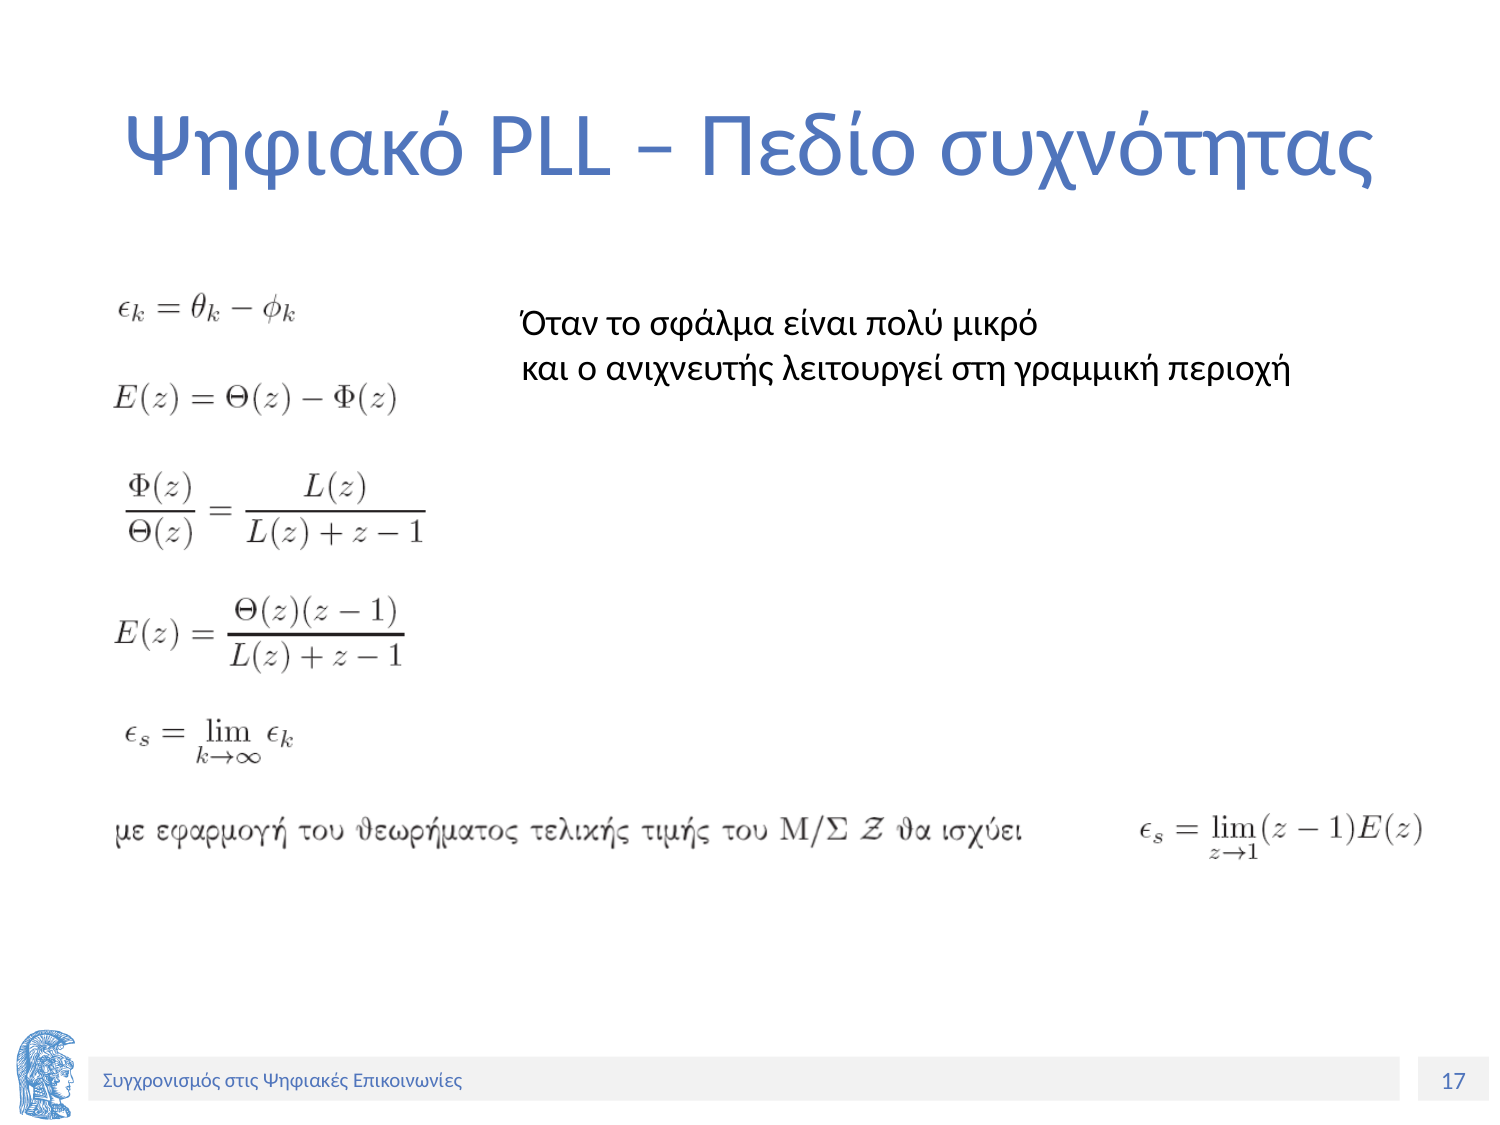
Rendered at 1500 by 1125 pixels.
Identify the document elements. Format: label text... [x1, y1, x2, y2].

picture [111, 369, 400, 426]
picture [1133, 803, 1426, 868]
title Ψηφιακό PLL – Πεδίο συχνότητας [75, 45, 1425, 233]
picture [111, 591, 409, 677]
picture [111, 287, 305, 334]
picture [111, 461, 427, 556]
picture [111, 811, 1034, 860]
picture [9, 1026, 81, 1120]
picture [111, 712, 310, 776]
text_box Όταν το σφάλμα είναι πολύ μικρό και ο ανιχνευτής λειτουργεί στη γραμμική περιοχή [506, 290, 1307, 396]
